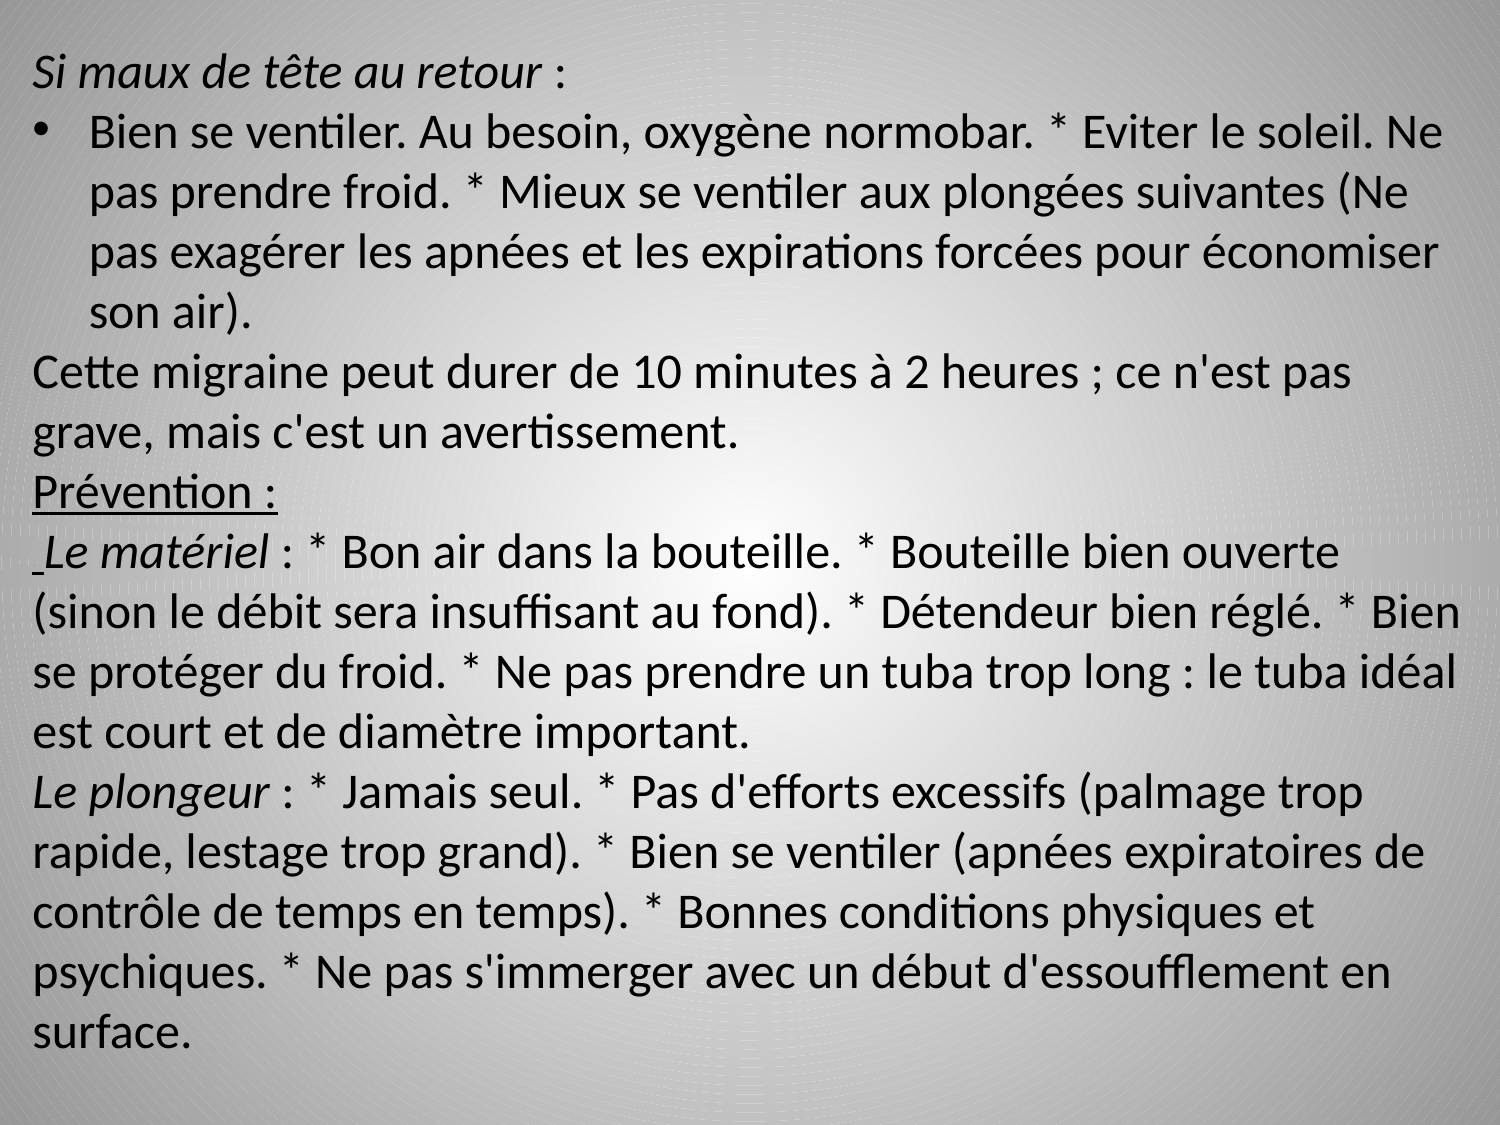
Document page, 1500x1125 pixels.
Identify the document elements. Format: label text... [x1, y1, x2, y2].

text_box Si maux de tête au retour : Bien se ventiler. Au besoin, oxygène normobar. * Eviter le soleil. Ne pas prendre froid. * Mieux se ventiler aux plongées suivantes (Ne pas exagérer les apnées et les expirations forcées pour économiser son air). Cette migraine peut durer de 10 minutes à 2 heures ; ce n'est pas grave, mais c'est un avertissement. Prévention : Le matériel : * Bon air dans la bouteille. * Bouteille bien ouverte (sinon le débit sera insuffisant au fond). * Détendeur bien réglé. * Bien se protéger du froid. * Ne pas prendre un tuba trop long : le tuba idéal est court et de diamètre important. Le plongeur : * Jamais seul. * Pas d'efforts excessifs (palmage trop rapide, lestage trop grand). * Bien se ventiler (apnées expiratoires de contrôle de temps en temps). * Bonnes conditions physiques et psychiques. * Ne pas s'immerger avec un début d'essoufflement en surface. [17, 30, 1483, 1125]
